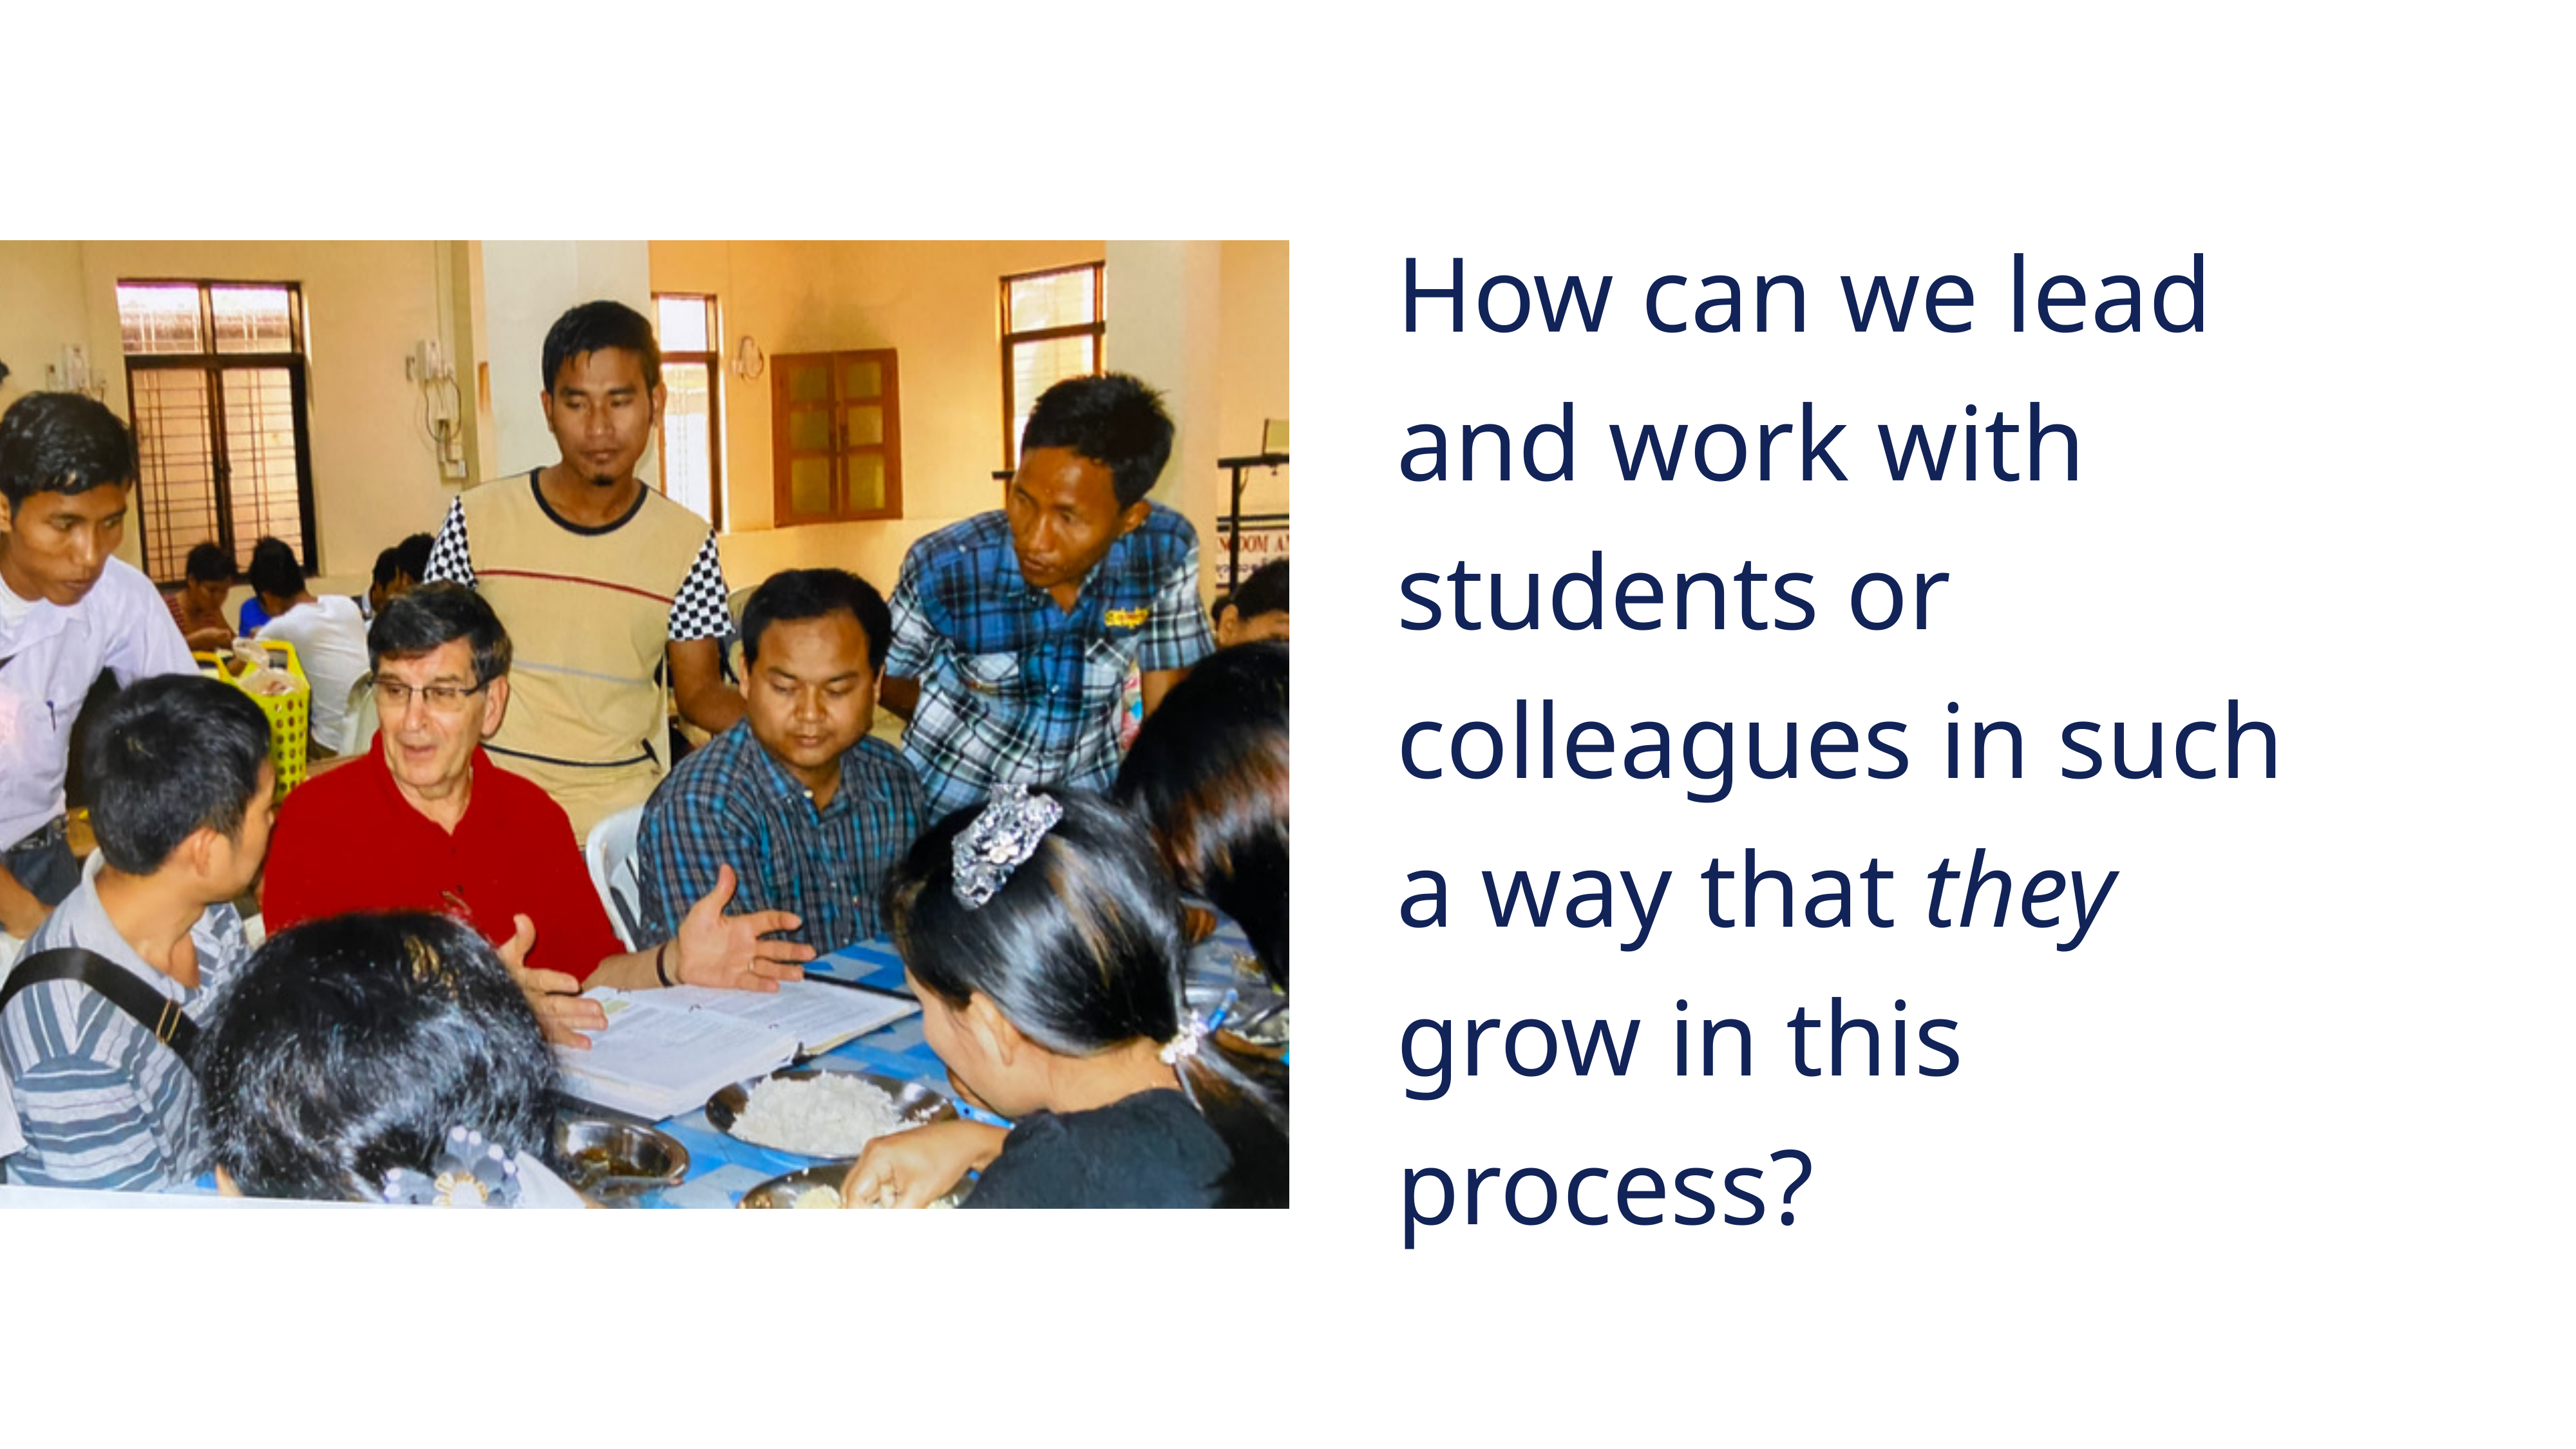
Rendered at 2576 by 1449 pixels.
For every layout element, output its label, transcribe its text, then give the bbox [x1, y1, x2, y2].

list How can we lead and work with students or colleagues in such a way that they grow in this process? [1390, 169, 2329, 1280]
picture [0, 240, 1290, 1209]
